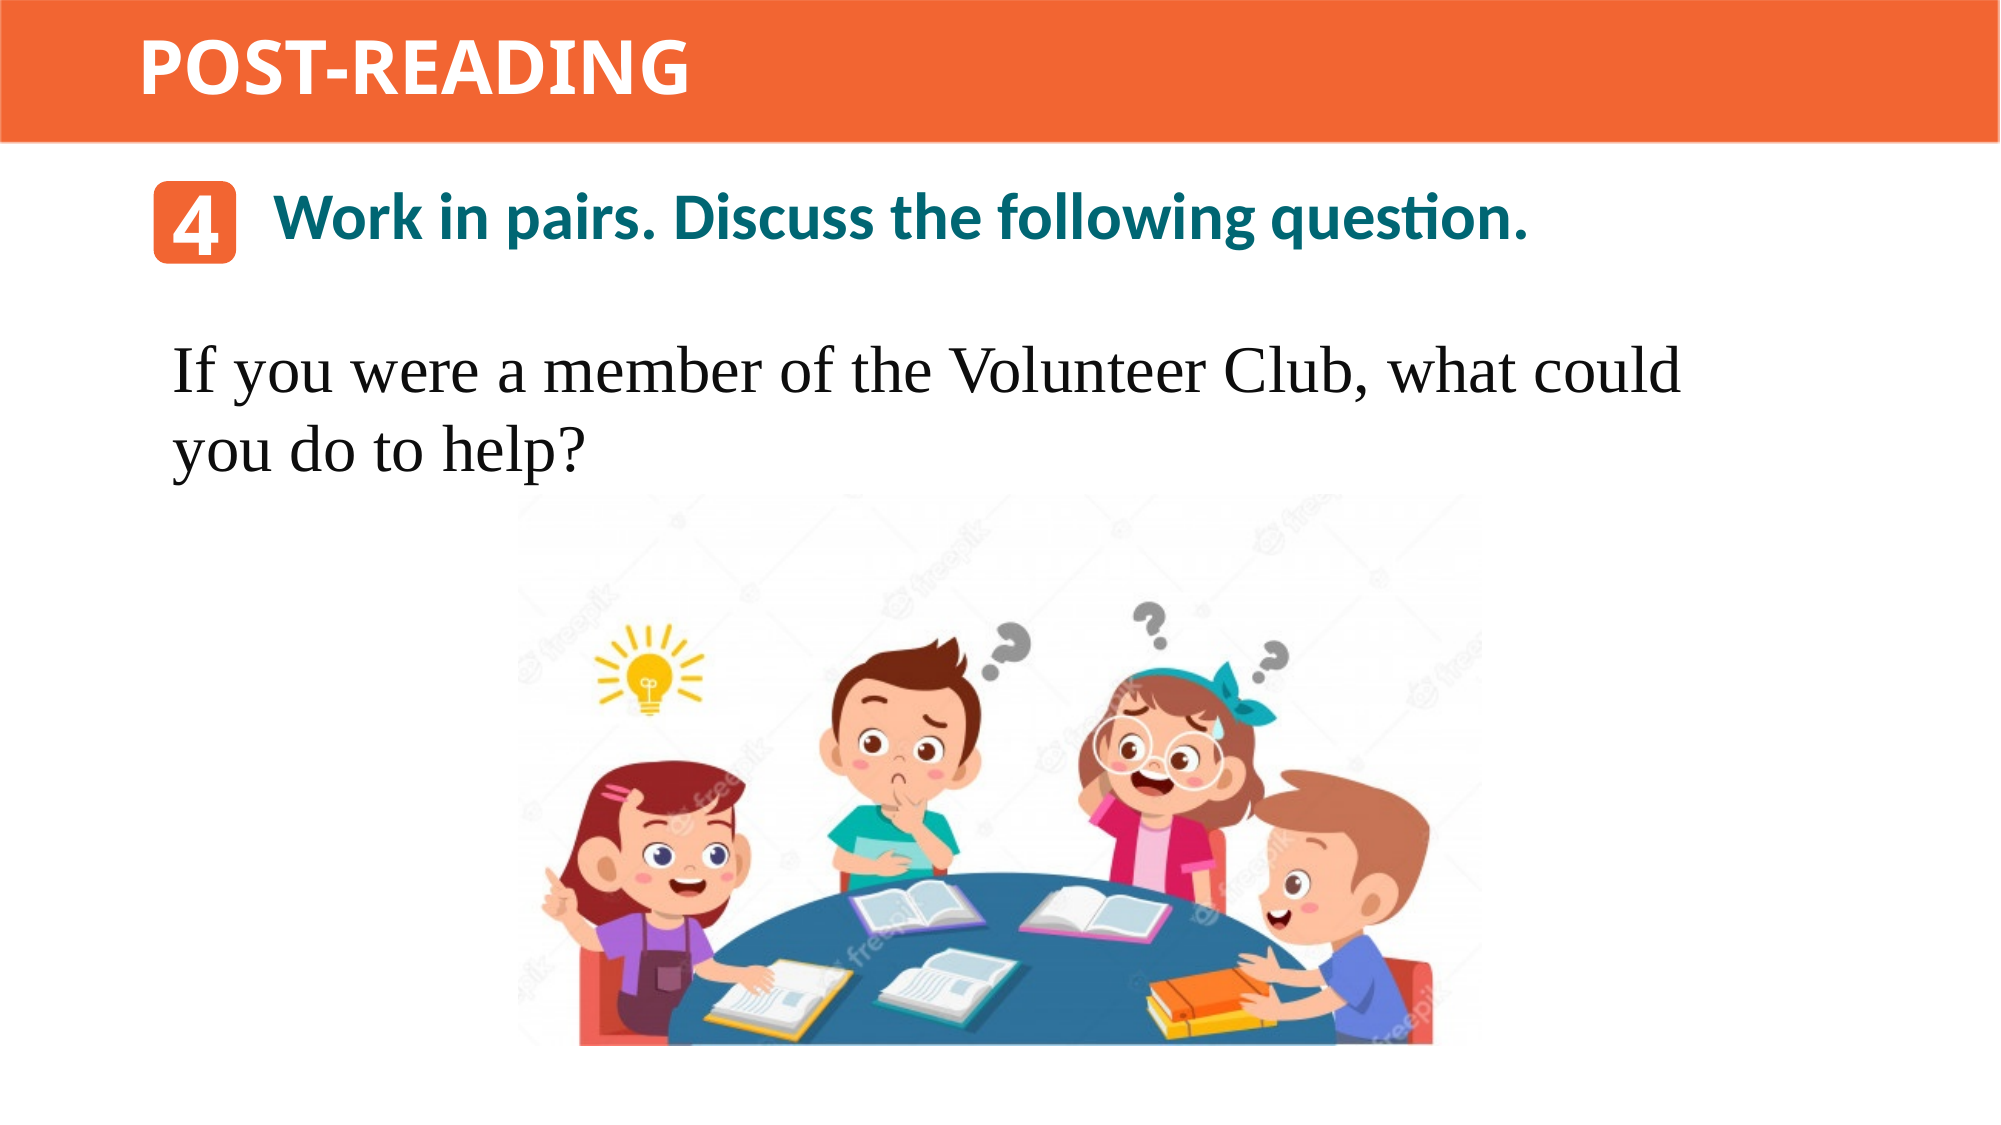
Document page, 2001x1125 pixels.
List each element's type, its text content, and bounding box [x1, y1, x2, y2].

text_box Work in pairs. Discuss the following question. [258, 165, 1592, 260]
text_box [232, 183, 238, 261]
text_box [152, 184, 157, 261]
picture [0, 0, 2000, 144]
picture [518, 494, 1482, 1046]
text_box 4 [157, 164, 232, 280]
text_box If you were a member of the Volunteer Club, what could you do to help? [158, 317, 1750, 493]
